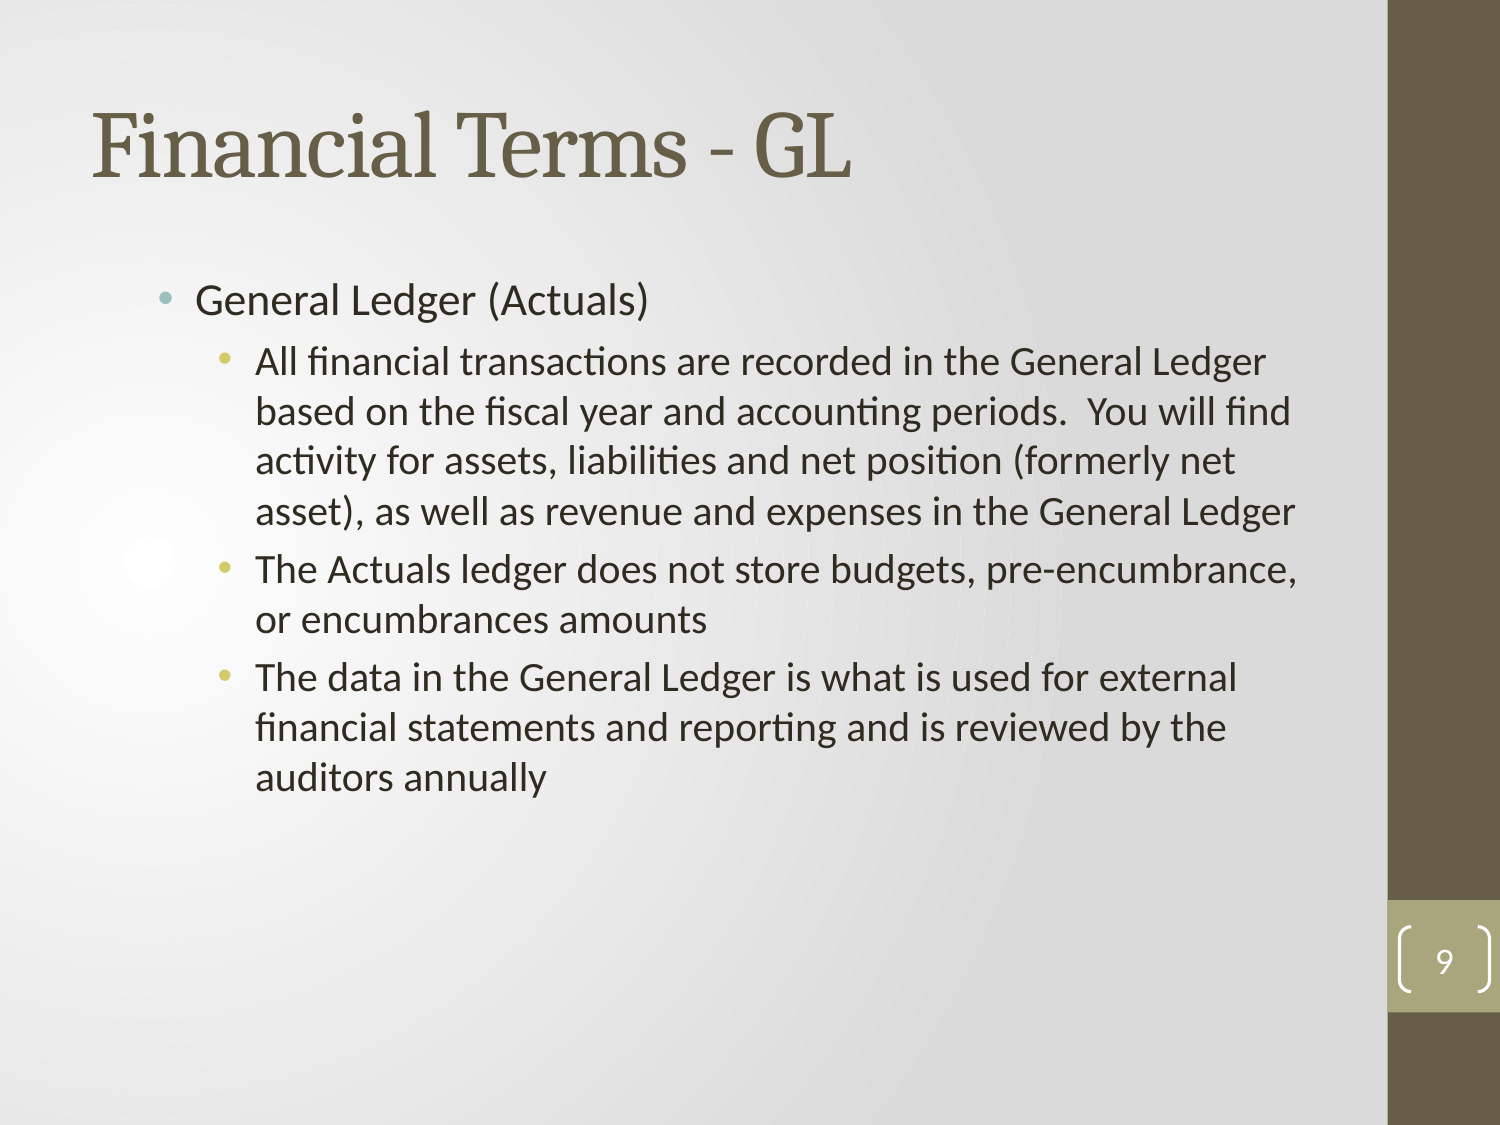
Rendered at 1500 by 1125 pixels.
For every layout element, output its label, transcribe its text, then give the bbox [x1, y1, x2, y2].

slide_number 9 [1397, 925, 1492, 994]
list General Ledger (Actuals) All financial transactions are recorded in the General Ledger based on the fiscal year and accounting periods. You will find activity for assets, liabilities and net position (formerly net asset), as well as revenue and expenses in the General Ledger The Actuals ledger does not store budgets, pre-encumbrance, or encumbrances amounts The data in the General Ledger is what is used for external financial statements and reporting and is reviewed by the auditors annually [75, 262, 1325, 1050]
title Financial Terms - GL [75, 45, 1325, 233]
